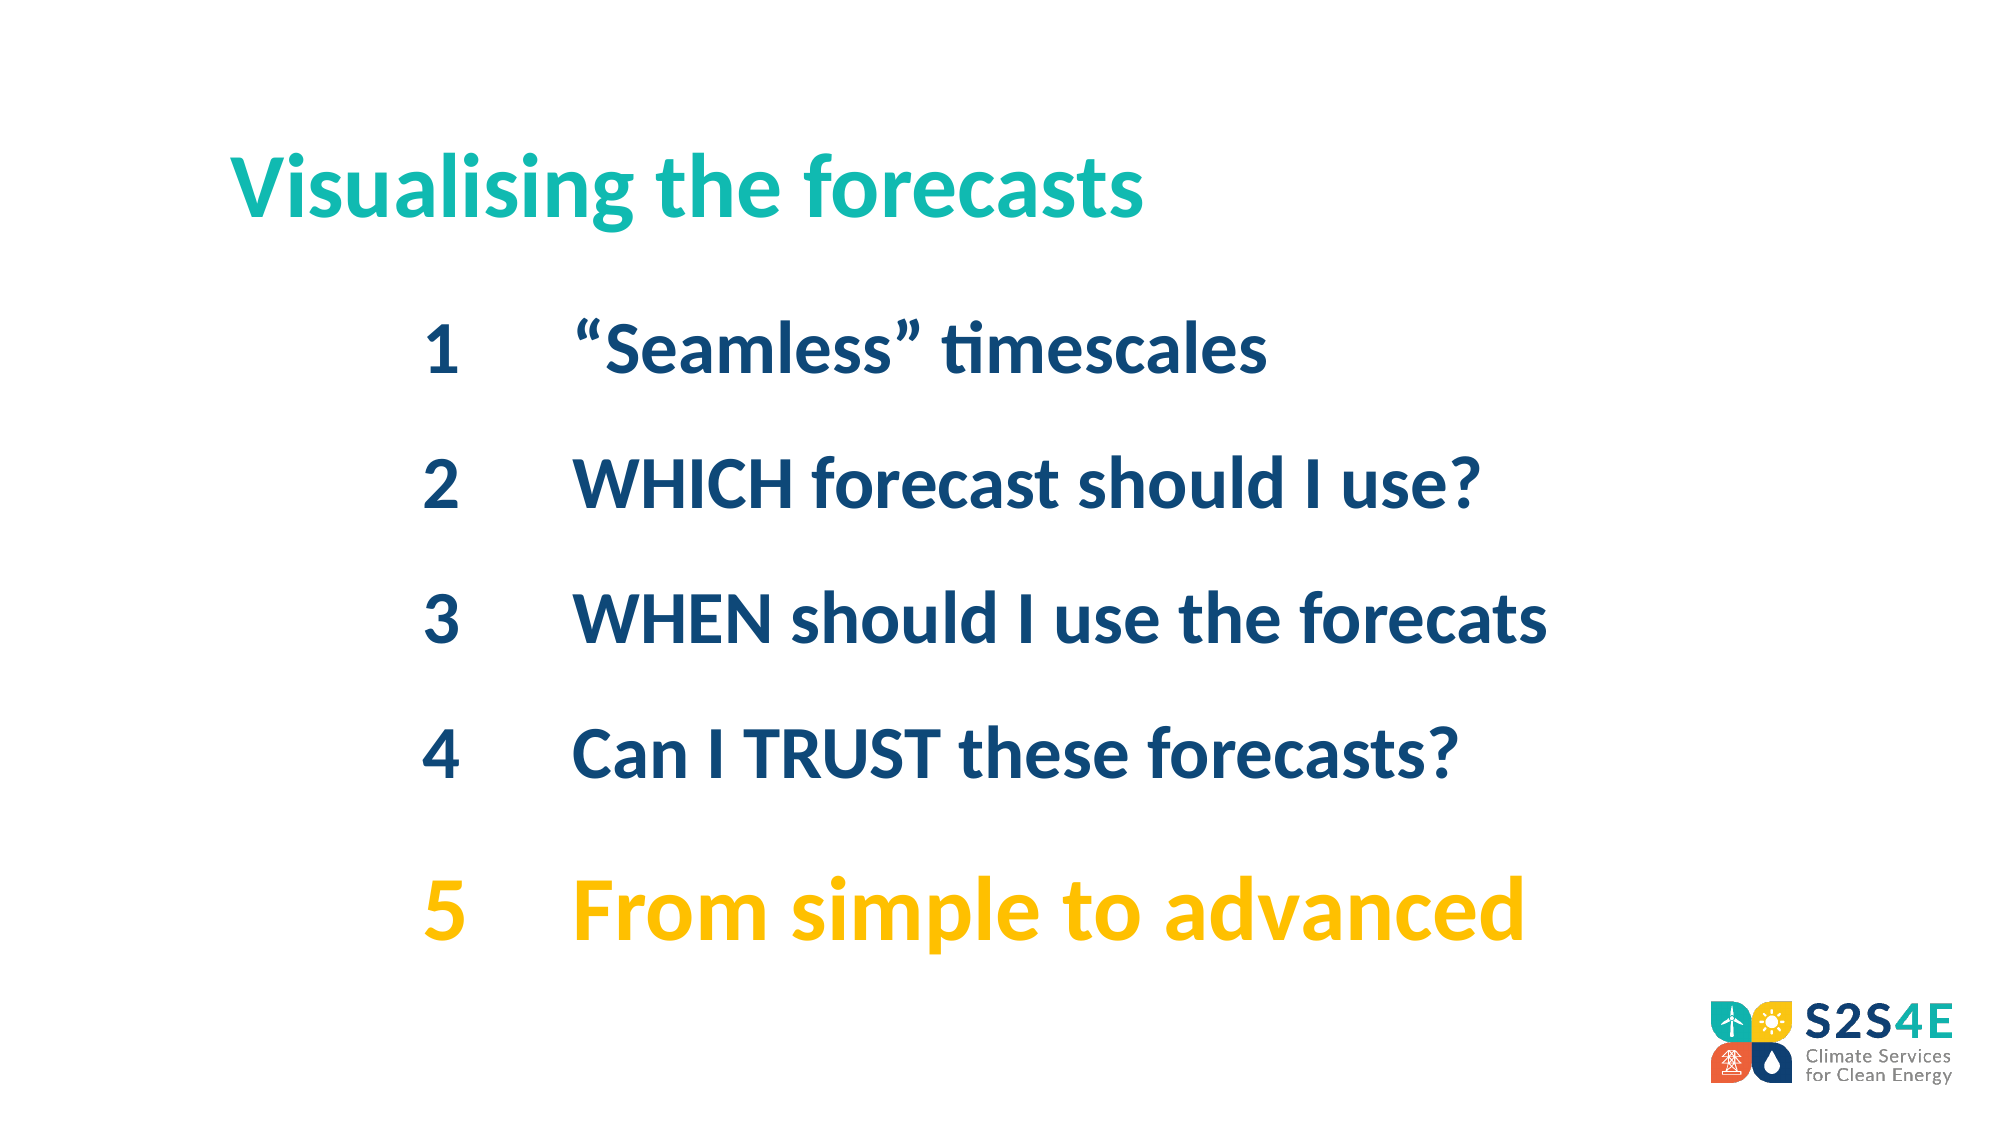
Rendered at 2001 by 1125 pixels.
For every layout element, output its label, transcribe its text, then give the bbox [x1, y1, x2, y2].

title 1 “Seamless” timescales 2 WHICH forecast should I use? 3 WHEN should I use the forecats 4 Can I TRUST these forecasts? 5 From simple to advanced [407, 246, 1799, 1052]
text_box Visualising the forecasts [216, 118, 1299, 244]
picture [1711, 997, 1957, 1086]
